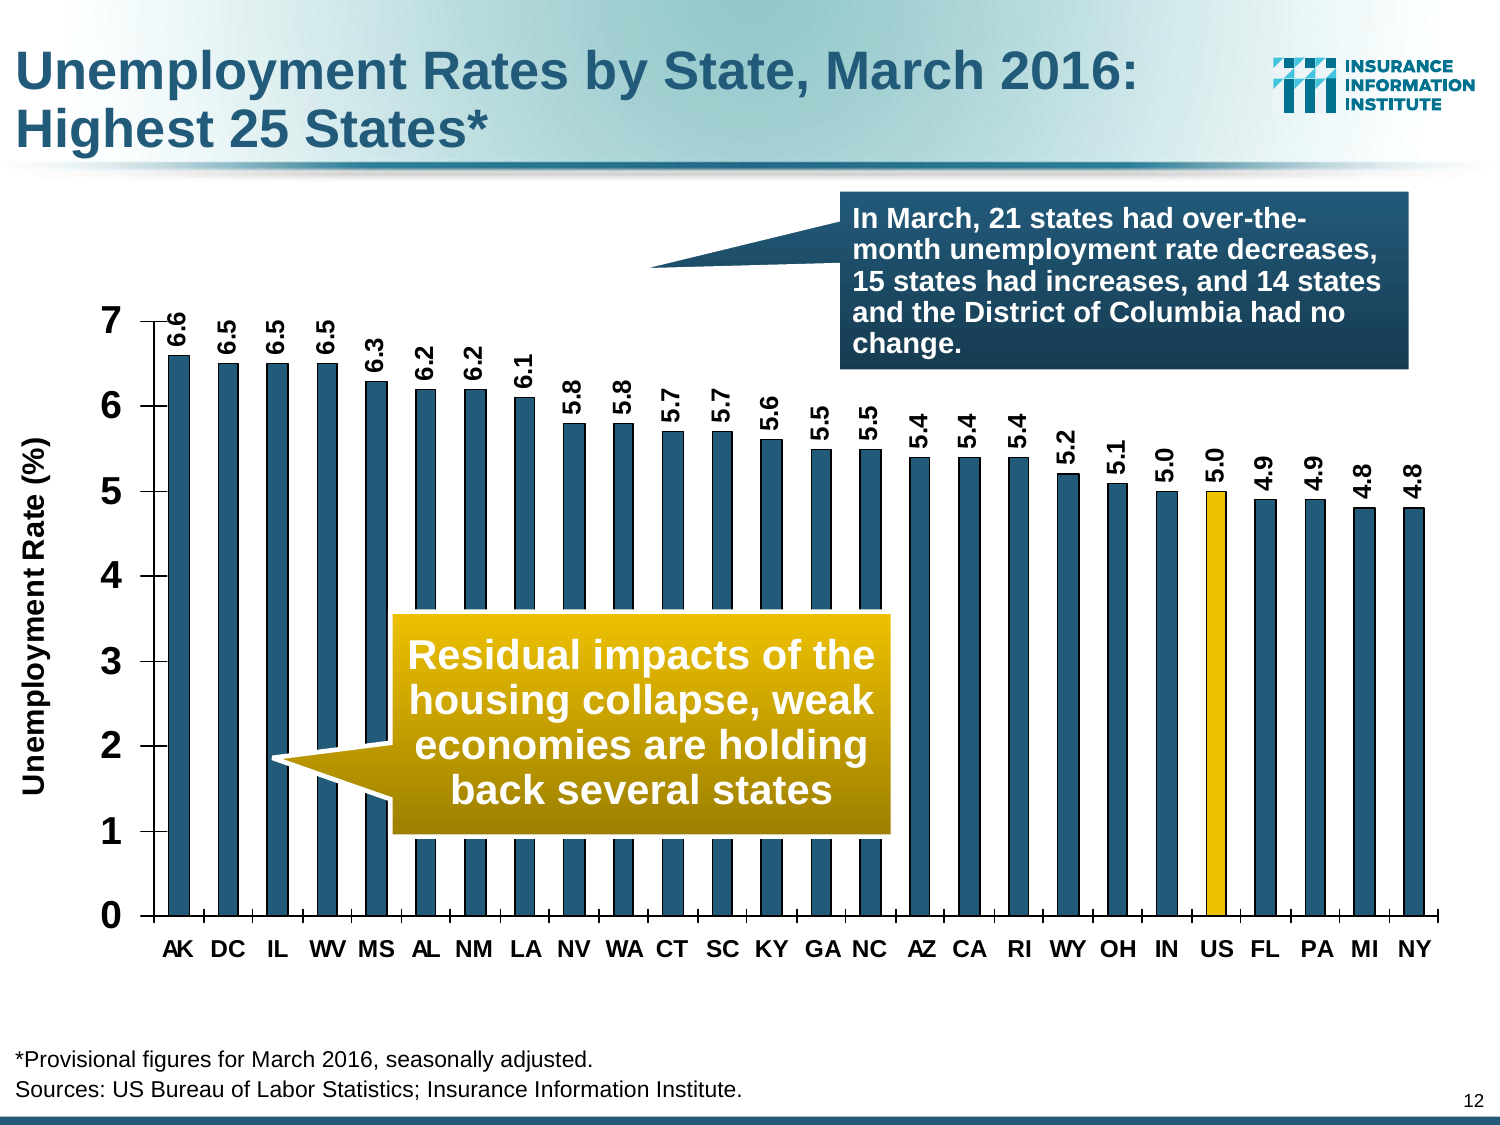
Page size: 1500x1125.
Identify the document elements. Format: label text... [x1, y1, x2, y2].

text_box In March, 21 states had over-the-month unemployment rate decreases, 15 states had increases, and 14 states and the District of Columbia had no change. [712, 189, 1411, 250]
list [1, 251, 1500, 1030]
title Unemployment Rates by State, March 2016: Highest 25 States* [0, 0, 1426, 168]
picture [0, 0, 1500, 189]
slide_number 12 [1410, 1091, 1485, 1112]
text_box *Provisional figures for March 2016, seasonally adjusted. Sources: US Bureau of Labor Statistics; Insurance Information Institute. [0, 1044, 1480, 1110]
